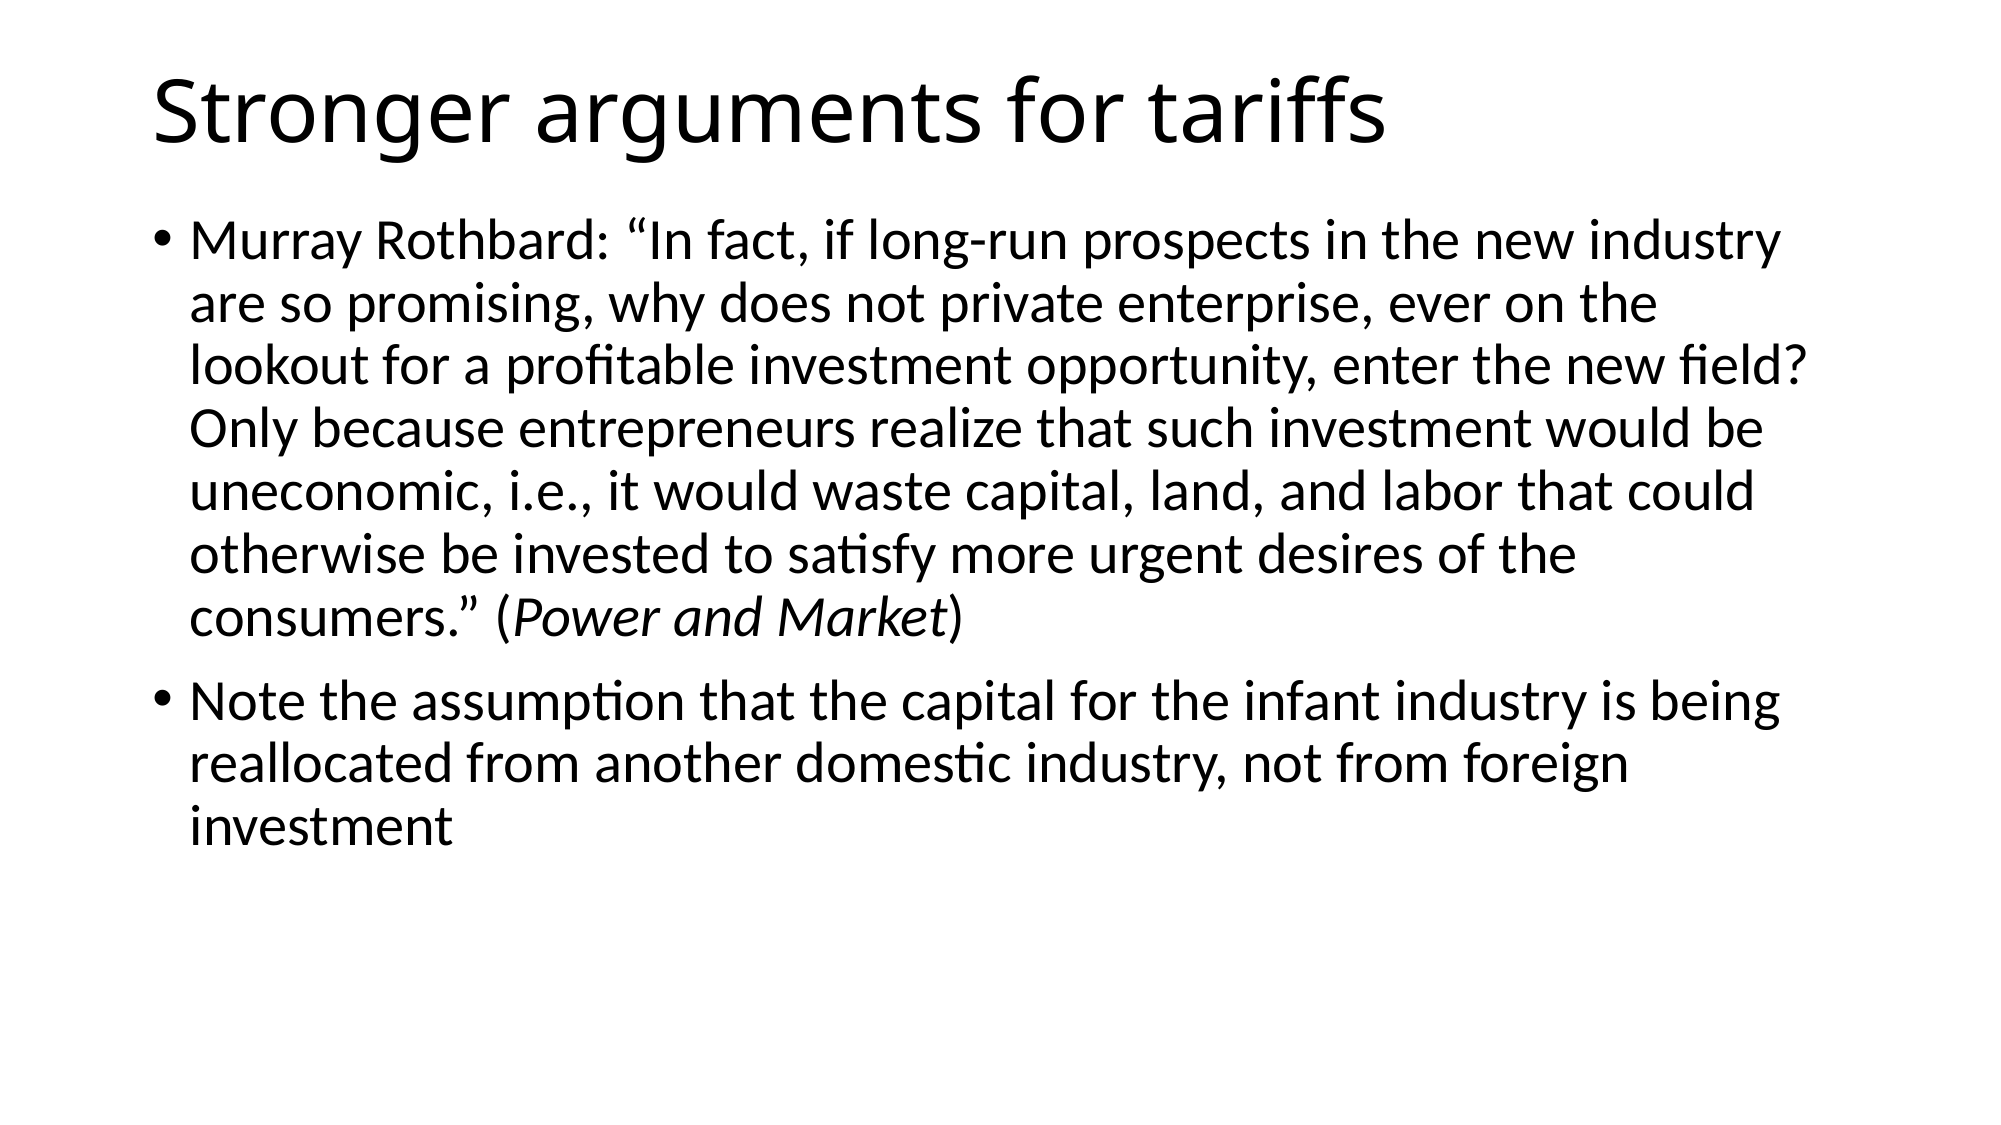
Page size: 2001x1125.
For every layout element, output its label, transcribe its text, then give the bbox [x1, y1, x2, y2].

title Stronger arguments for tariffs [137, 59, 1863, 170]
list Murray Rothbard: “In fact, if long-run prospects in the new industry are so promising, why does not private enterprise, ever on the lookout for a profitable investment opportunity, enter the new field? Only because entrepreneurs realize that such investment would be uneconomic, i.e., it would waste capital, land, and labor that could otherwise be invested to satisfy more urgent desires of the consumers.” (Power and Market) Note the assumption that the capital for the infant industry is being reallocated from another domestic industry, not from foreign investment [137, 201, 1863, 1014]
